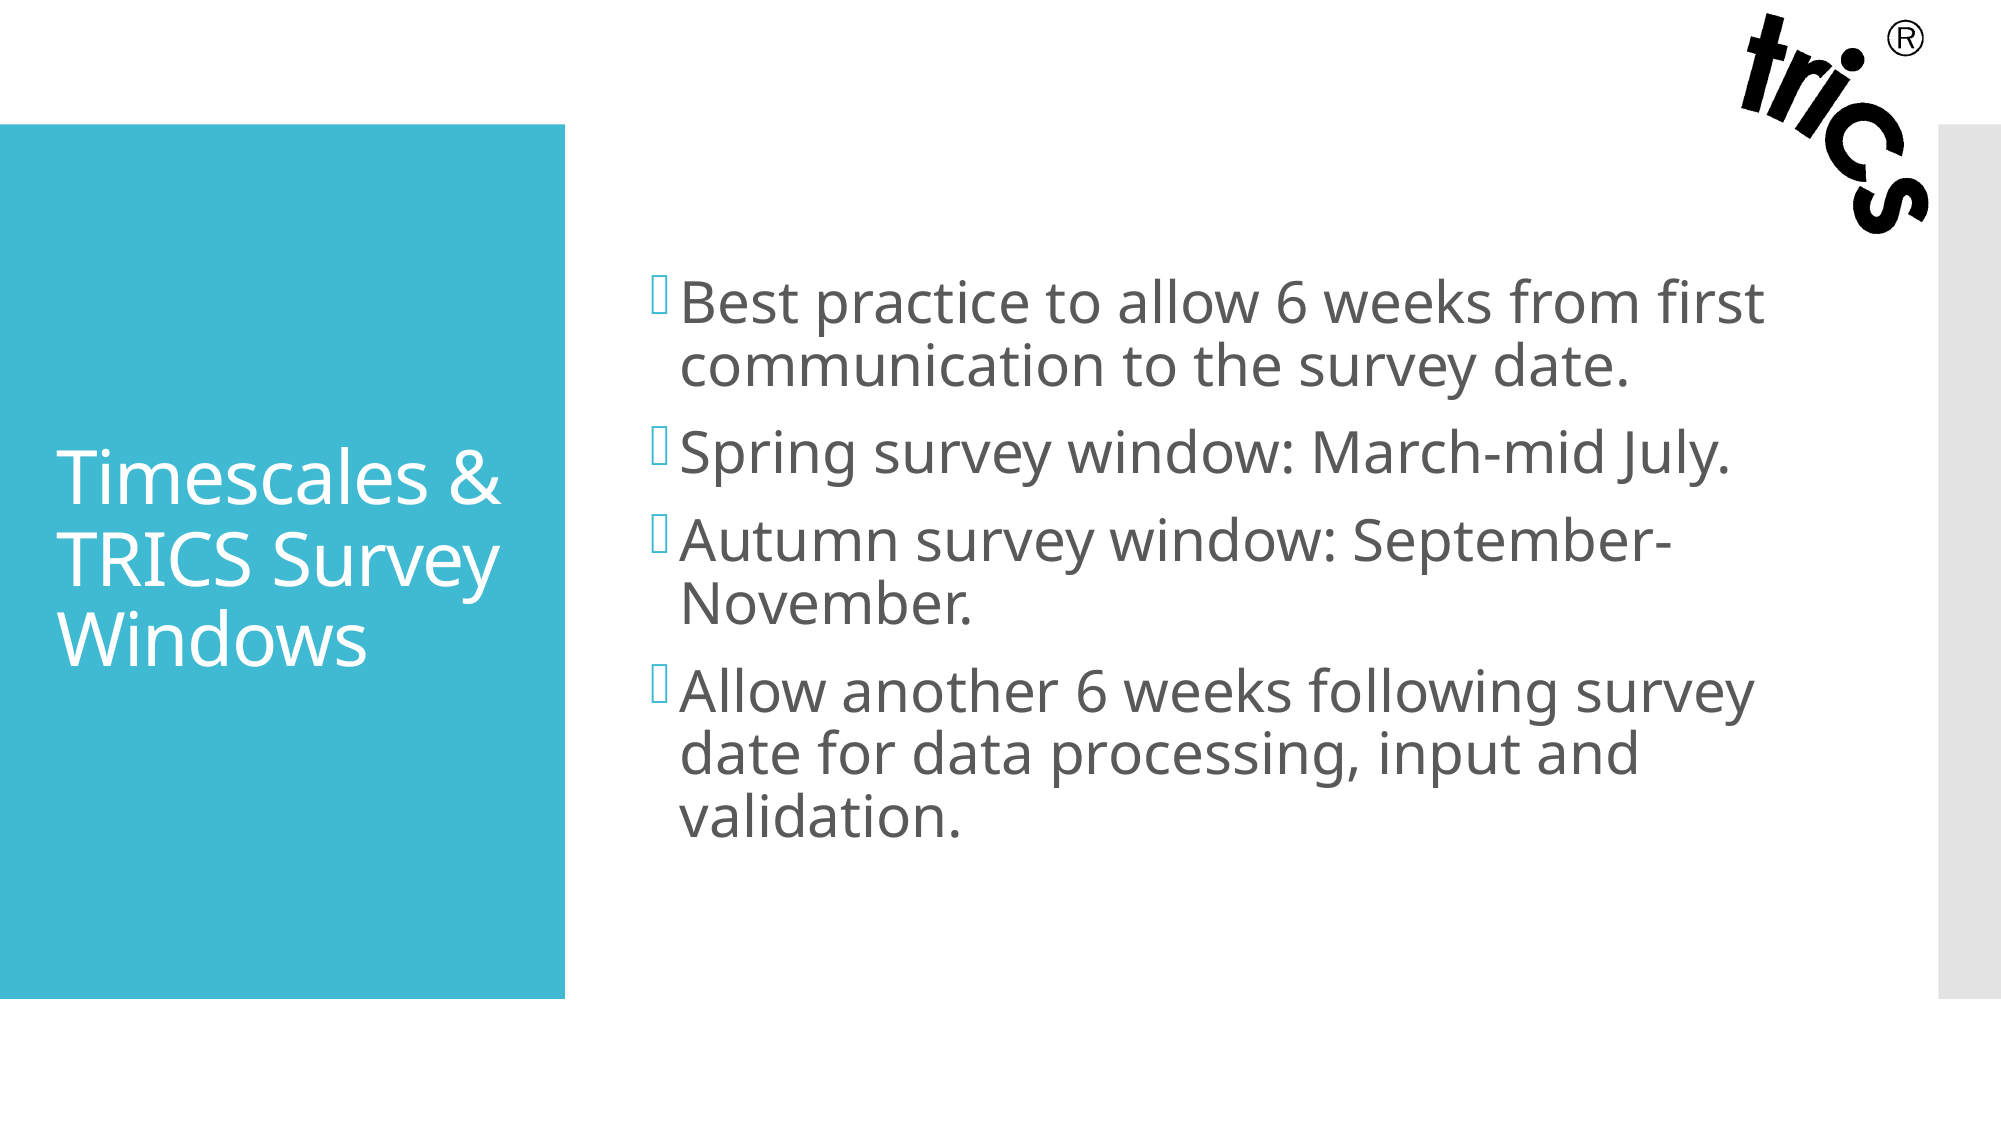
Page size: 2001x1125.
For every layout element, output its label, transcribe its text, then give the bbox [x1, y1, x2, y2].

list Best practice to allow 6 weeks from first communication to the survey date. Spring survey window: March-mid July. Autumn survey window: September-November. Allow another 6 weeks following survey date for data processing, input and validation. [634, 141, 1835, 982]
title Timescales & TRICS Survey Windows [41, 184, 525, 940]
picture [1741, 13, 1929, 237]
